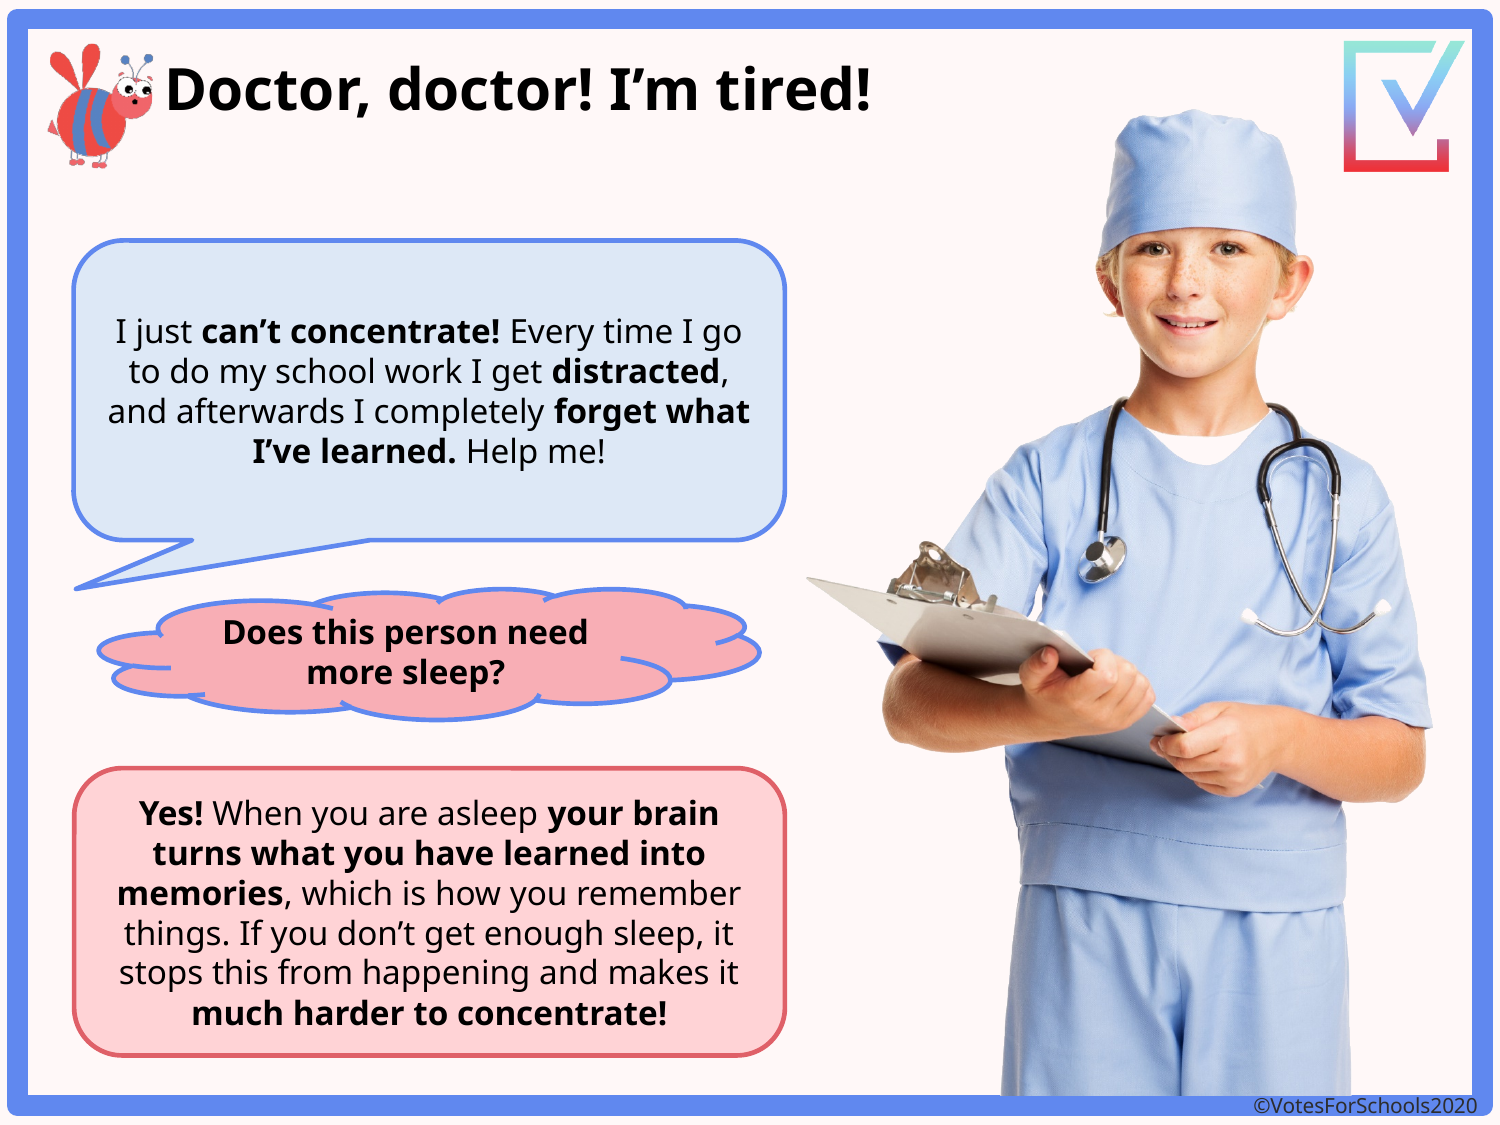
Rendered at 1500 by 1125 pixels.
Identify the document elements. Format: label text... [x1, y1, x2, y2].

text_box I just can’t concentrate! Every time I go to do my school work I get distracted, and afterwards I completely forget what I’ve learned. Help me! [72, 239, 776, 590]
text_box Yes! When you are asleep your brain turns what you have learned into memories, which is how you remember things. If you don’t get enough sleep, it stops this from happening and makes it much harder to concentrate! [73, 767, 776, 1057]
text_box Doctor, doctor! I’m tired! [149, 45, 1069, 172]
text_box Does this person need more sleep? [97, 588, 761, 721]
picture [776, 38, 1500, 1097]
picture [45, 42, 152, 170]
